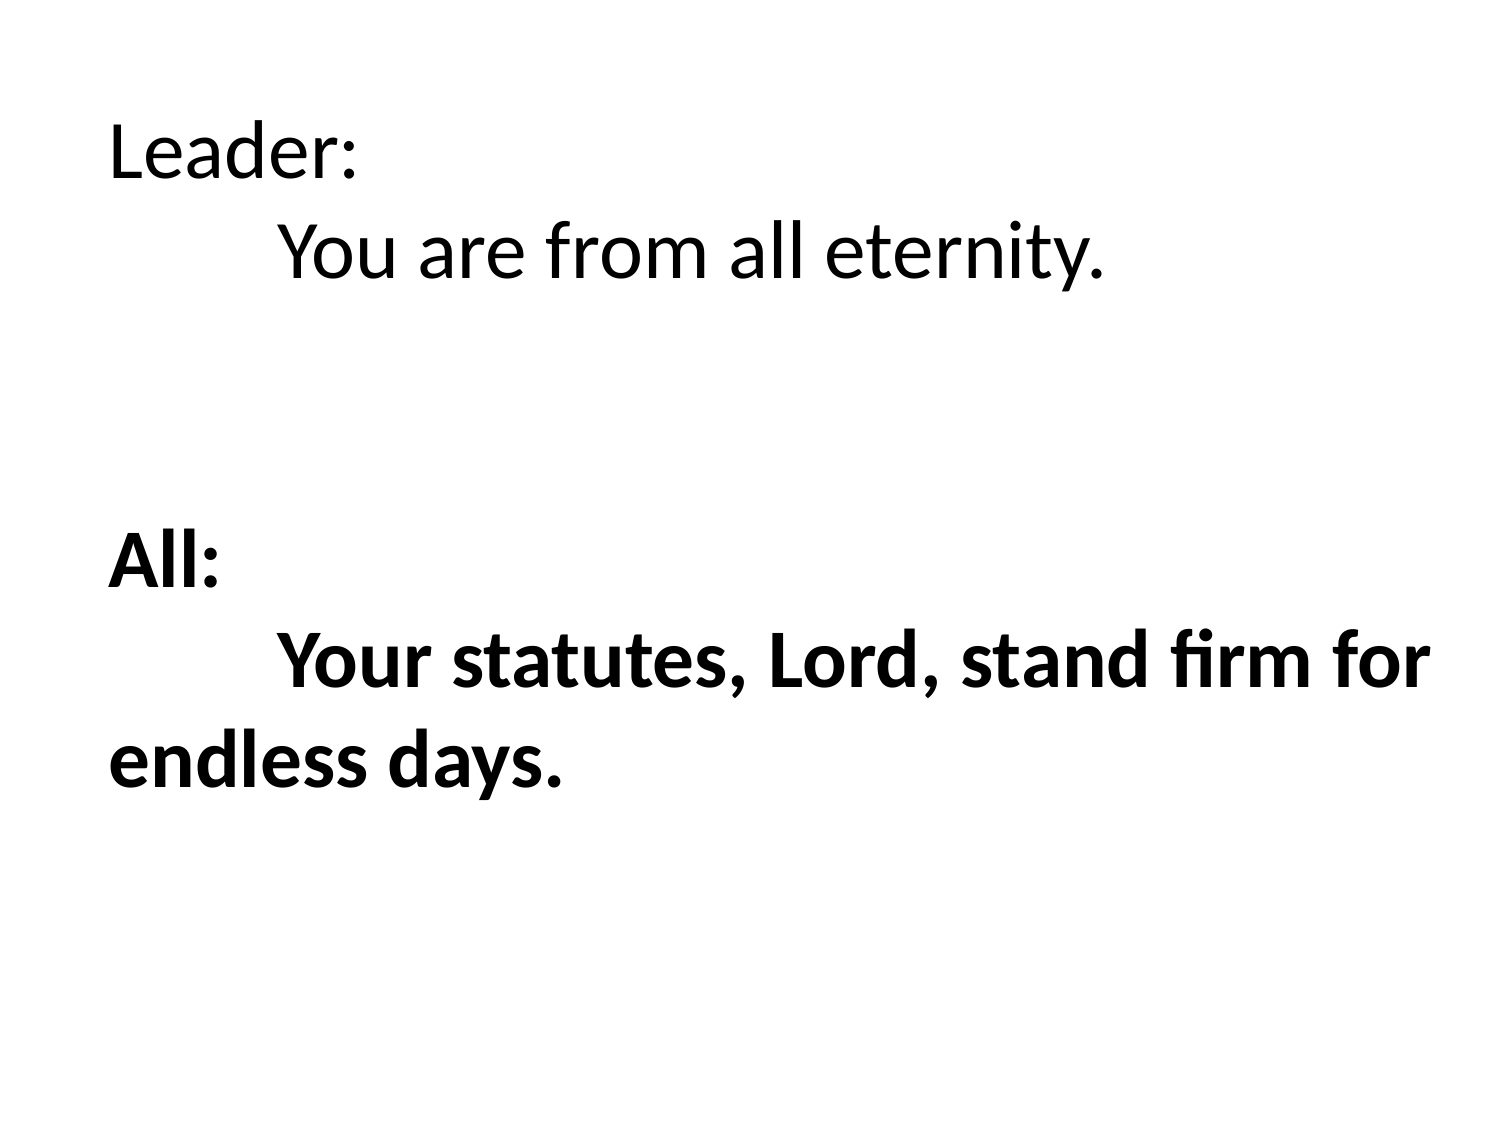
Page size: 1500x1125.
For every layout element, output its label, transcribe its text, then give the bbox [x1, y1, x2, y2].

text_box All: Your statutes, Lord, stand firm for endless days. [93, 496, 1463, 812]
text_box Leader: You are from all eternity. [93, 87, 1463, 303]
